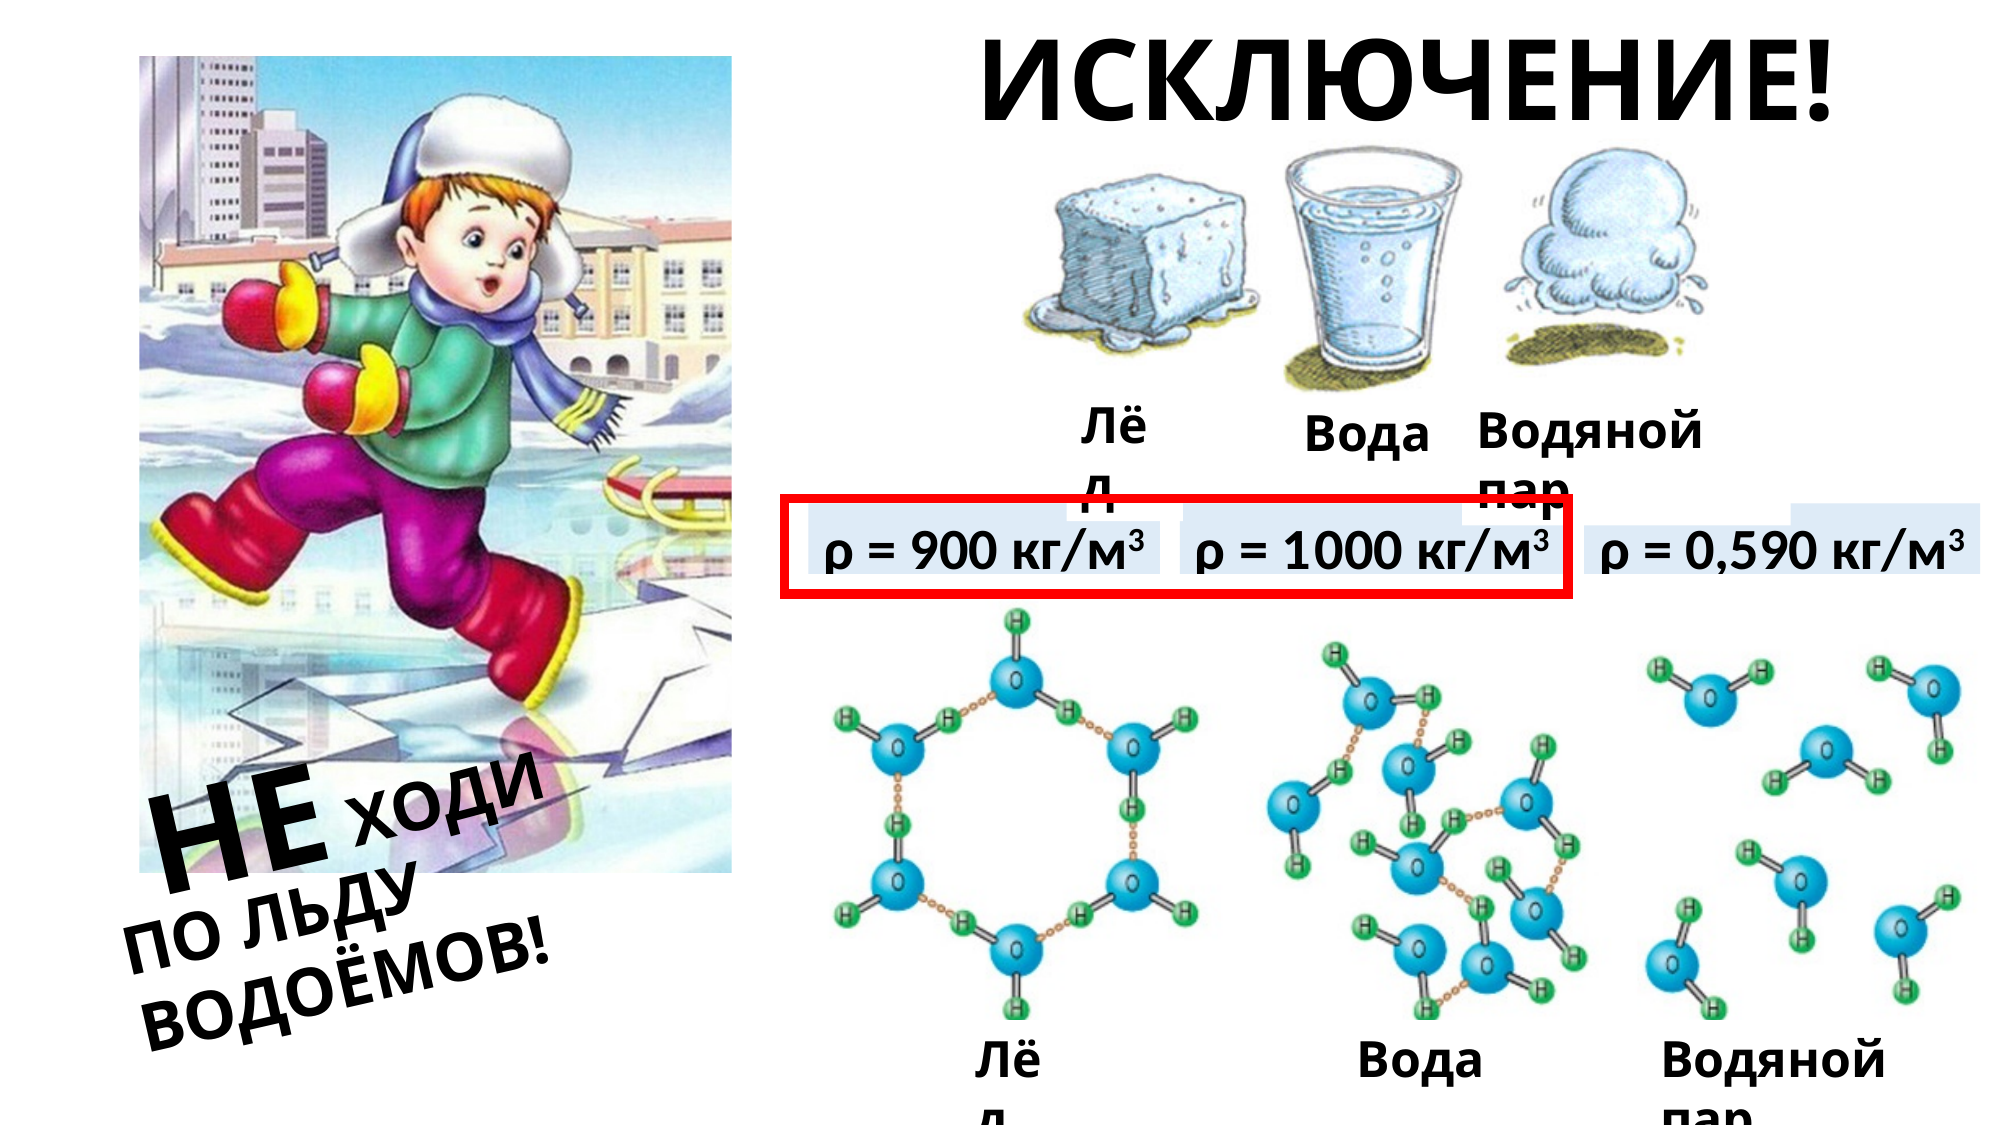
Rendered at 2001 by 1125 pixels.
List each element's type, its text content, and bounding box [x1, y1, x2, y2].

text_box НЕ [111, 753, 240, 896]
text_box ПО ЛЬДУ ВОДОЁМОВ! [96, 756, 752, 1078]
picture [139, 56, 732, 873]
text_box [752, 0, 1991, 1096]
